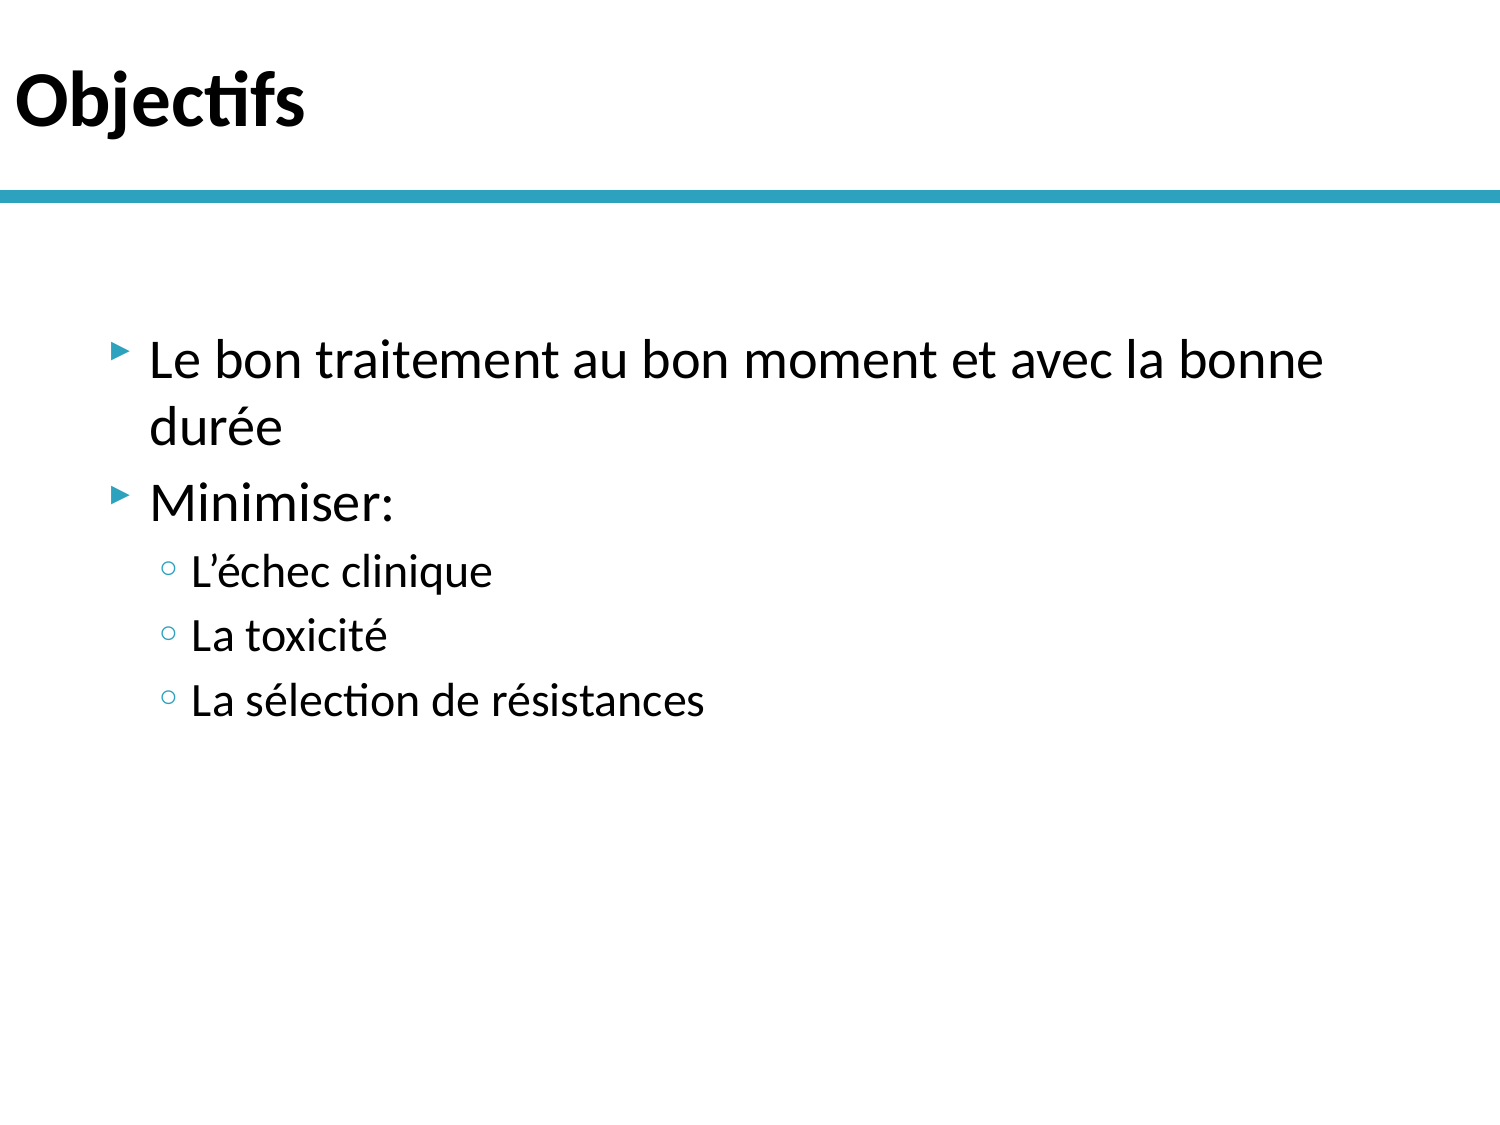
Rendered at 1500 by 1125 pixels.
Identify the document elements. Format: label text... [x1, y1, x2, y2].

title Objectifs [0, 0, 1500, 189]
list Le bon traitement au bon moment et avec la bonne durée Minimiser: L’échec clinique La toxicité La sélection de résistances [74, 314, 1426, 986]
